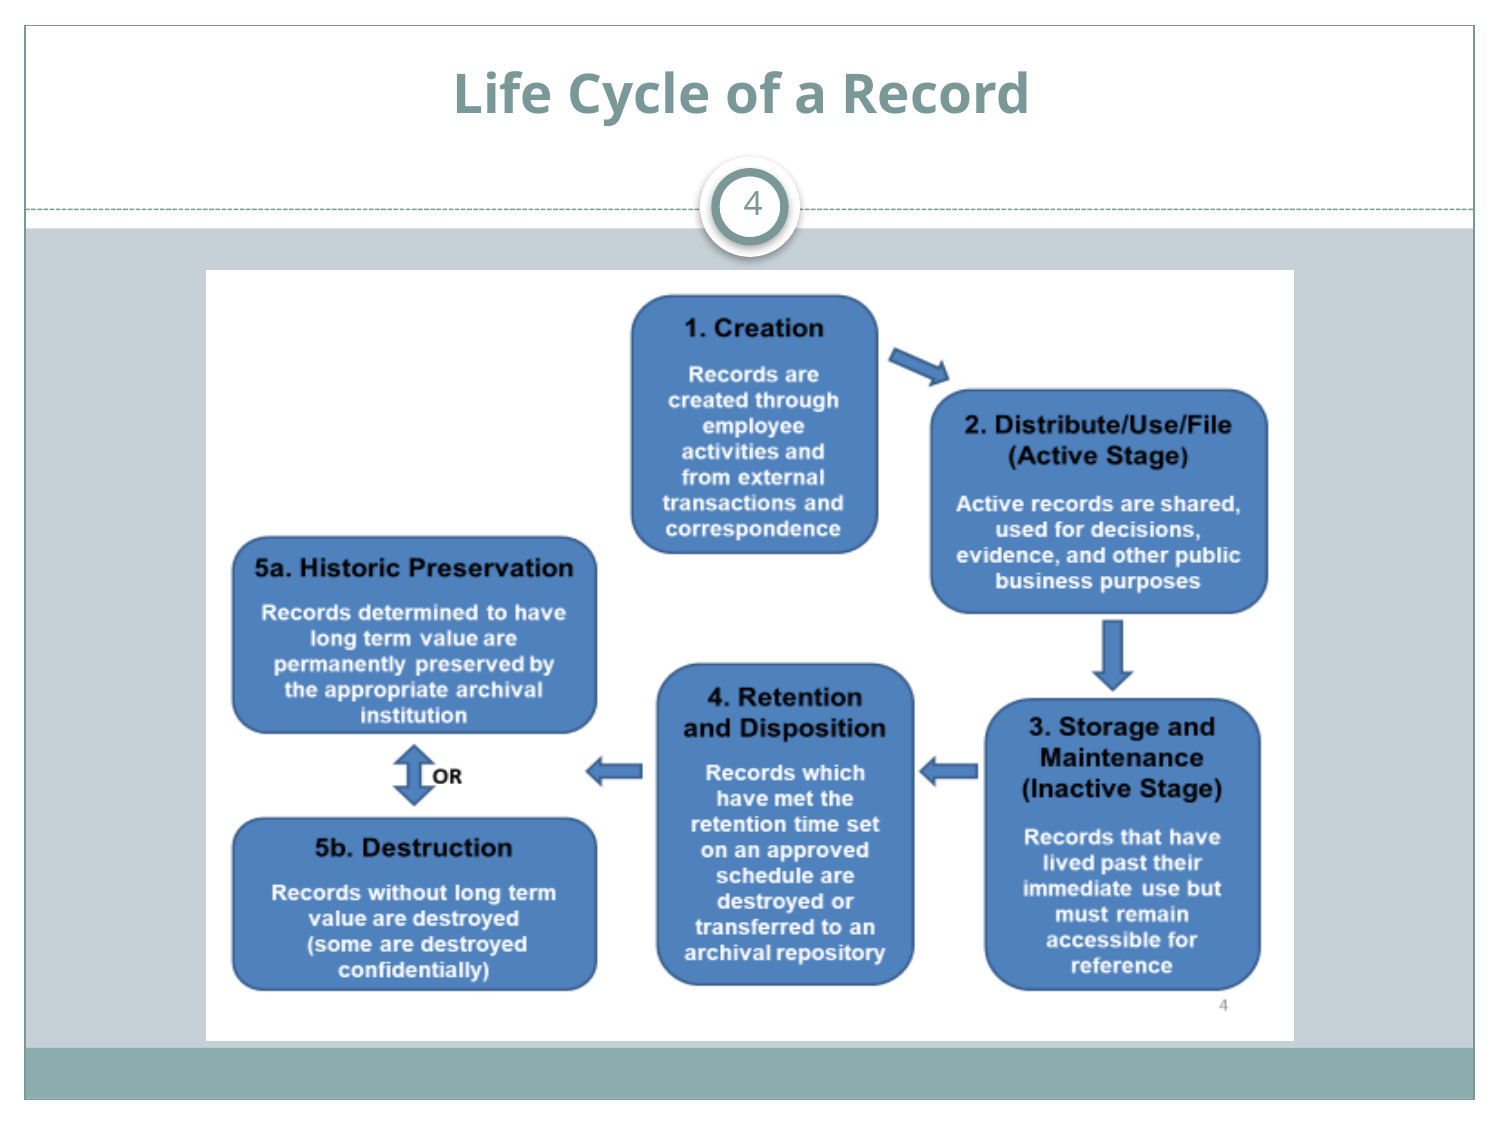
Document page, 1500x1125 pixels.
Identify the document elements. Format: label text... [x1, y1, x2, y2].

slide_number 4 [715, 168, 791, 241]
picture [206, 269, 1294, 1041]
title Life Cycle of a Record [437, 51, 1069, 139]
